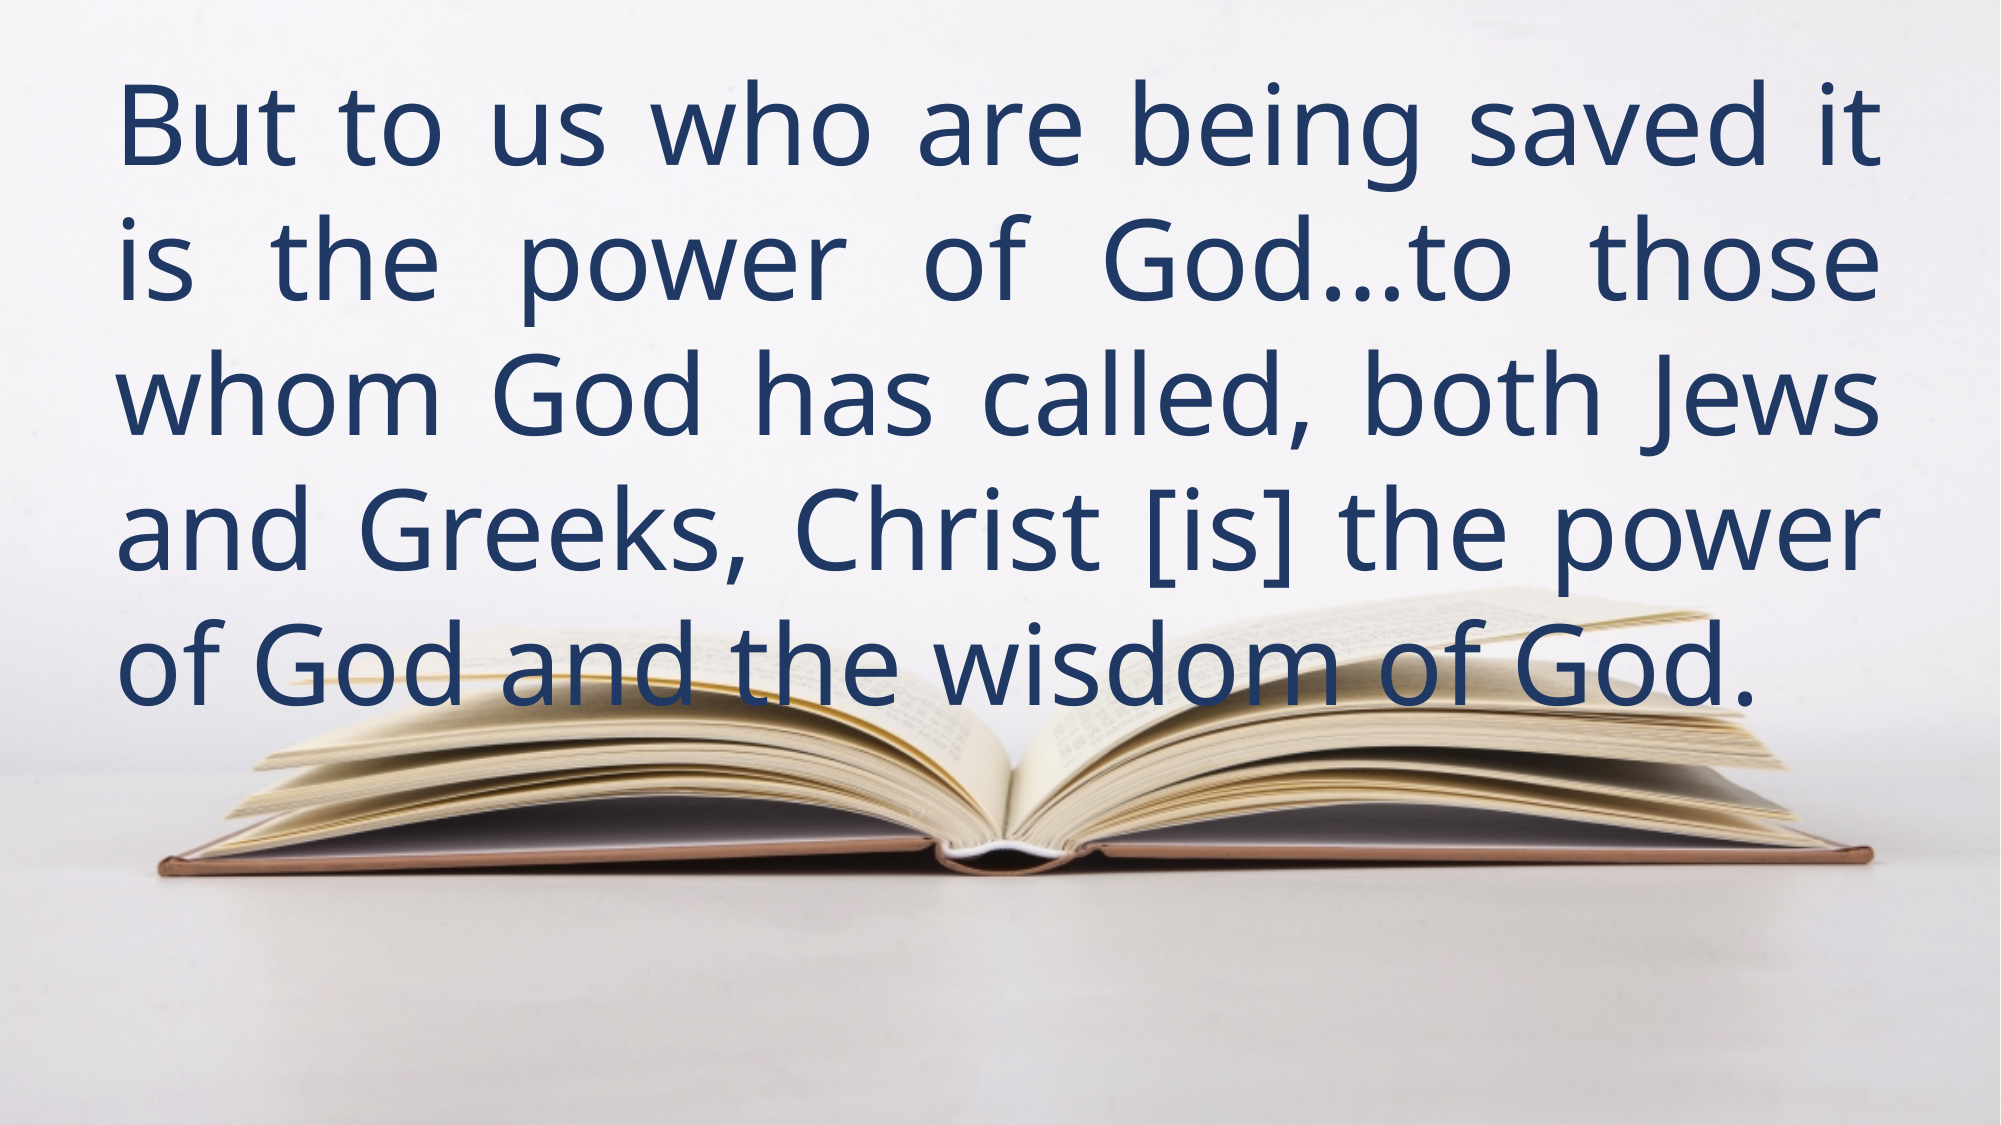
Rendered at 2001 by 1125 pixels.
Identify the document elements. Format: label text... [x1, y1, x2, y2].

picture [0, 0, 2001, 1125]
text_box But to us who are being saved it is the power of God…to those whom God has called, both Jews and Greeks, Christ [is] the power of God and the wisdom of God. [99, 45, 1900, 736]
